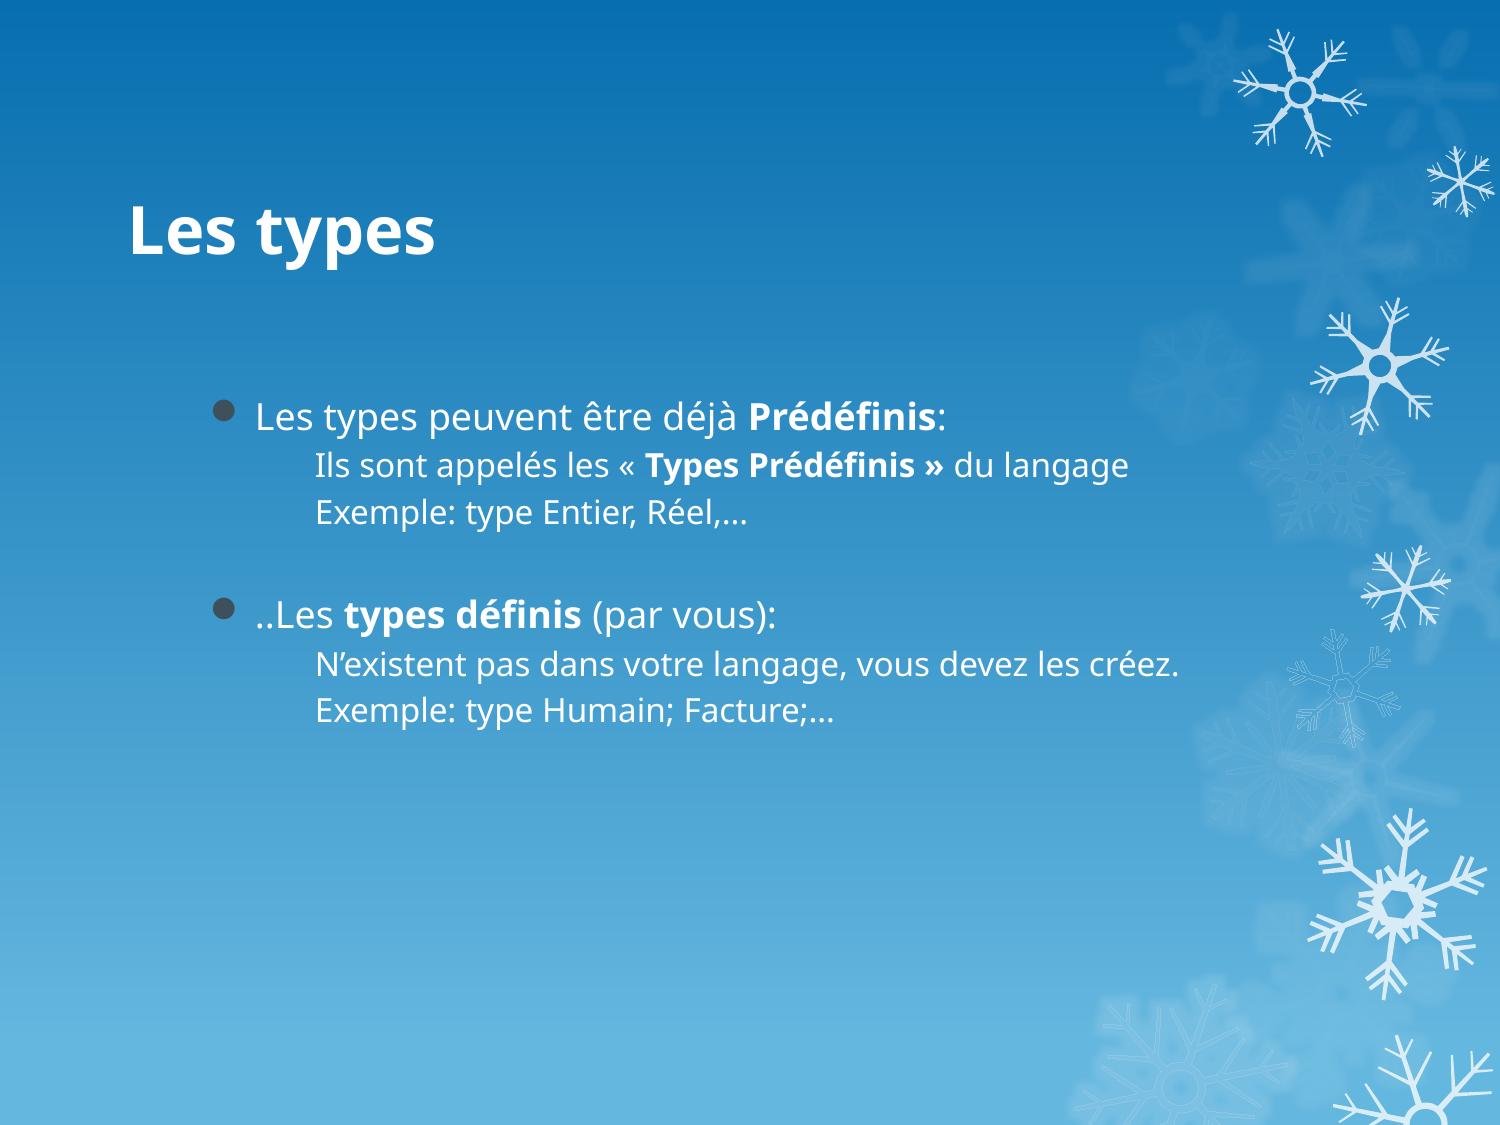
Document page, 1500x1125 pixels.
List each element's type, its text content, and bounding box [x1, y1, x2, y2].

title Les types [112, 84, 563, 275]
list Les types peuvent être déjà Prédéfinis: Ils sont appelés les « Types Prédéfinis » du langage Exemple: type Entier, Réel,… ..Les types définis (par vous): N’existent pas dans votre langage, vous devez les créez. Exemple: type Humain; Facture;… [194, 160, 1334, 962]
